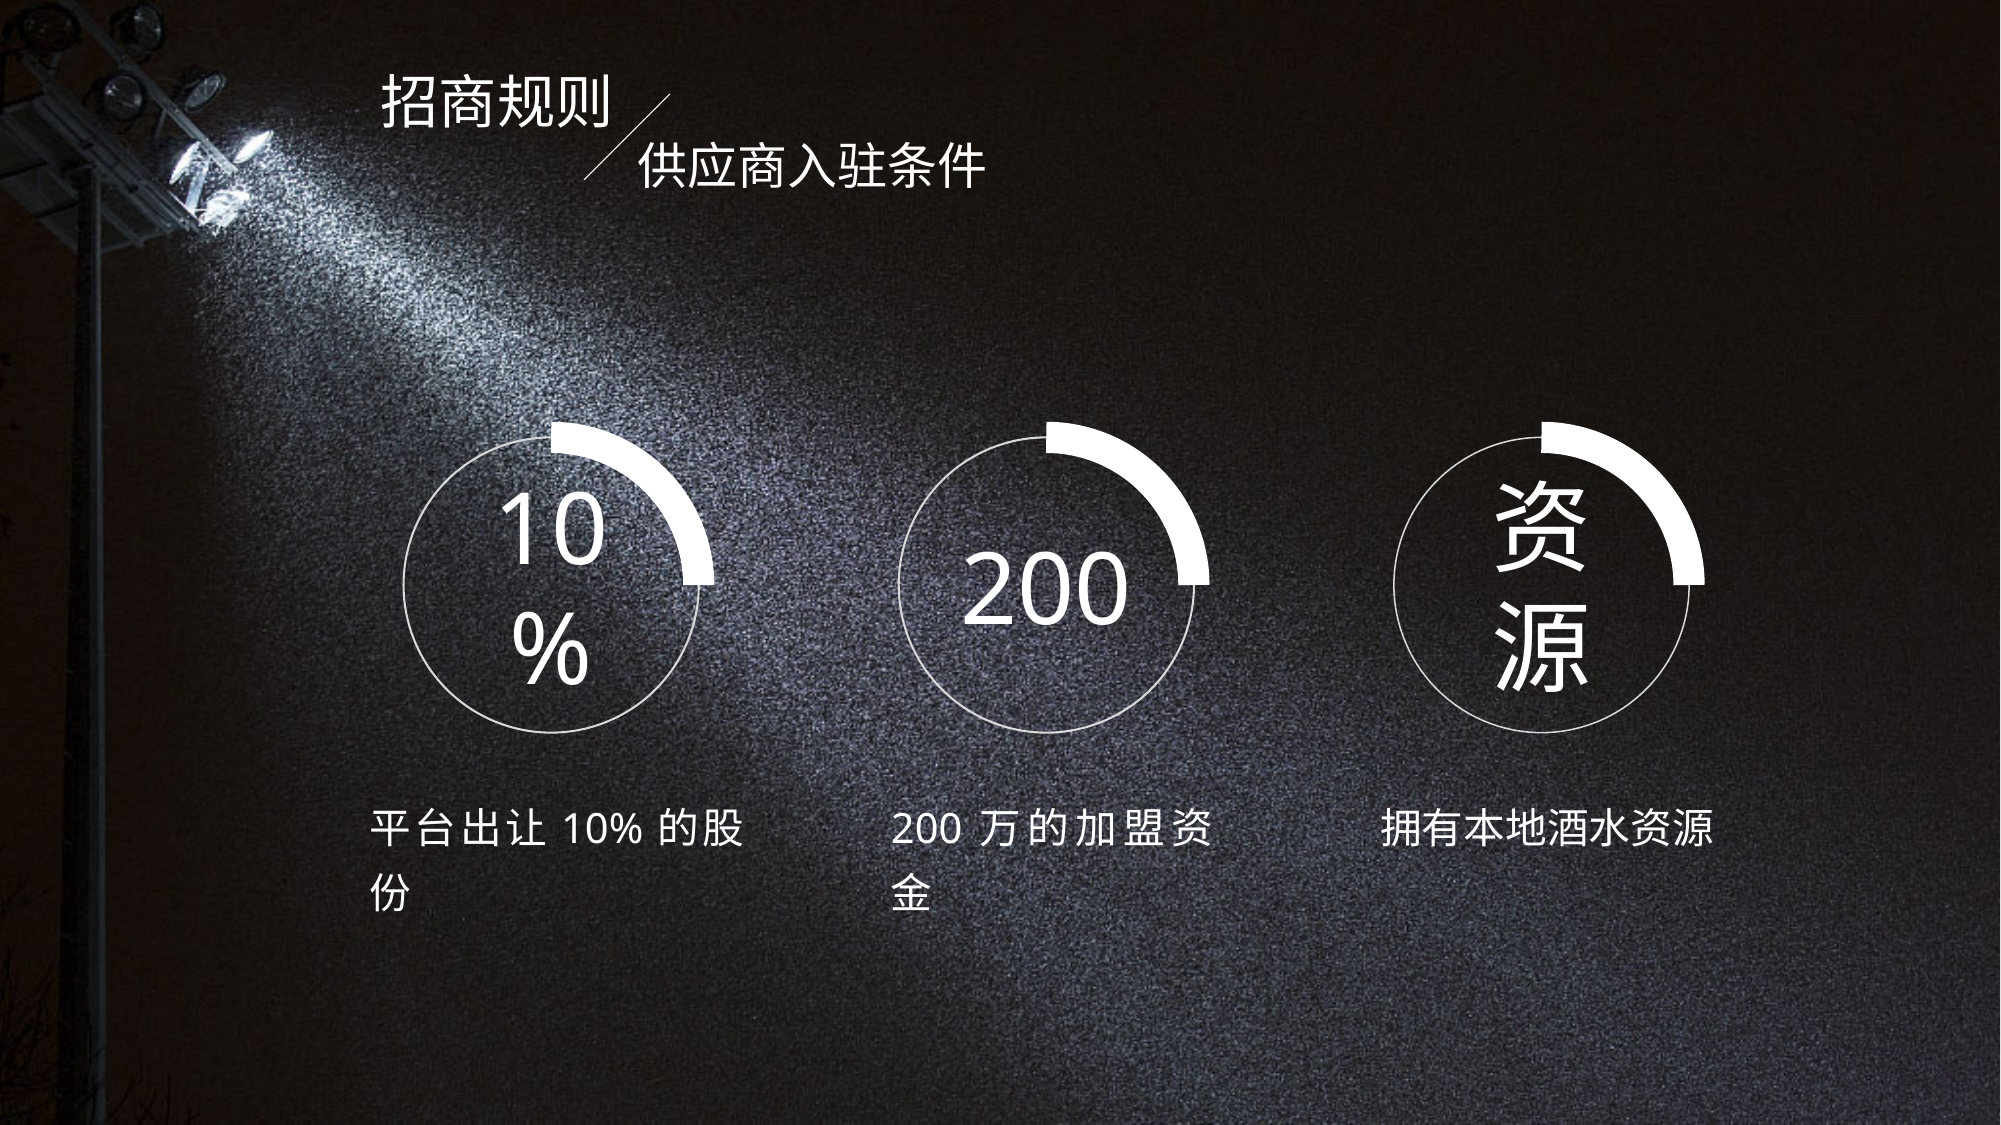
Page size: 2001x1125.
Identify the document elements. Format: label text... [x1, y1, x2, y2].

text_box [1393, 437, 1690, 733]
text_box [584, 93, 670, 180]
text_box 200万的加盟资金 [876, 778, 1228, 859]
text_box 供应商入驻条件 [622, 127, 1128, 203]
picture [0, 0, 2001, 1125]
text_box 招商规则 [365, 57, 629, 143]
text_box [898, 437, 1194, 733]
text_box 拥有本地酒水资源 [1365, 778, 1729, 859]
text_box 平台出让10%的股份 [354, 778, 760, 859]
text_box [403, 437, 699, 733]
